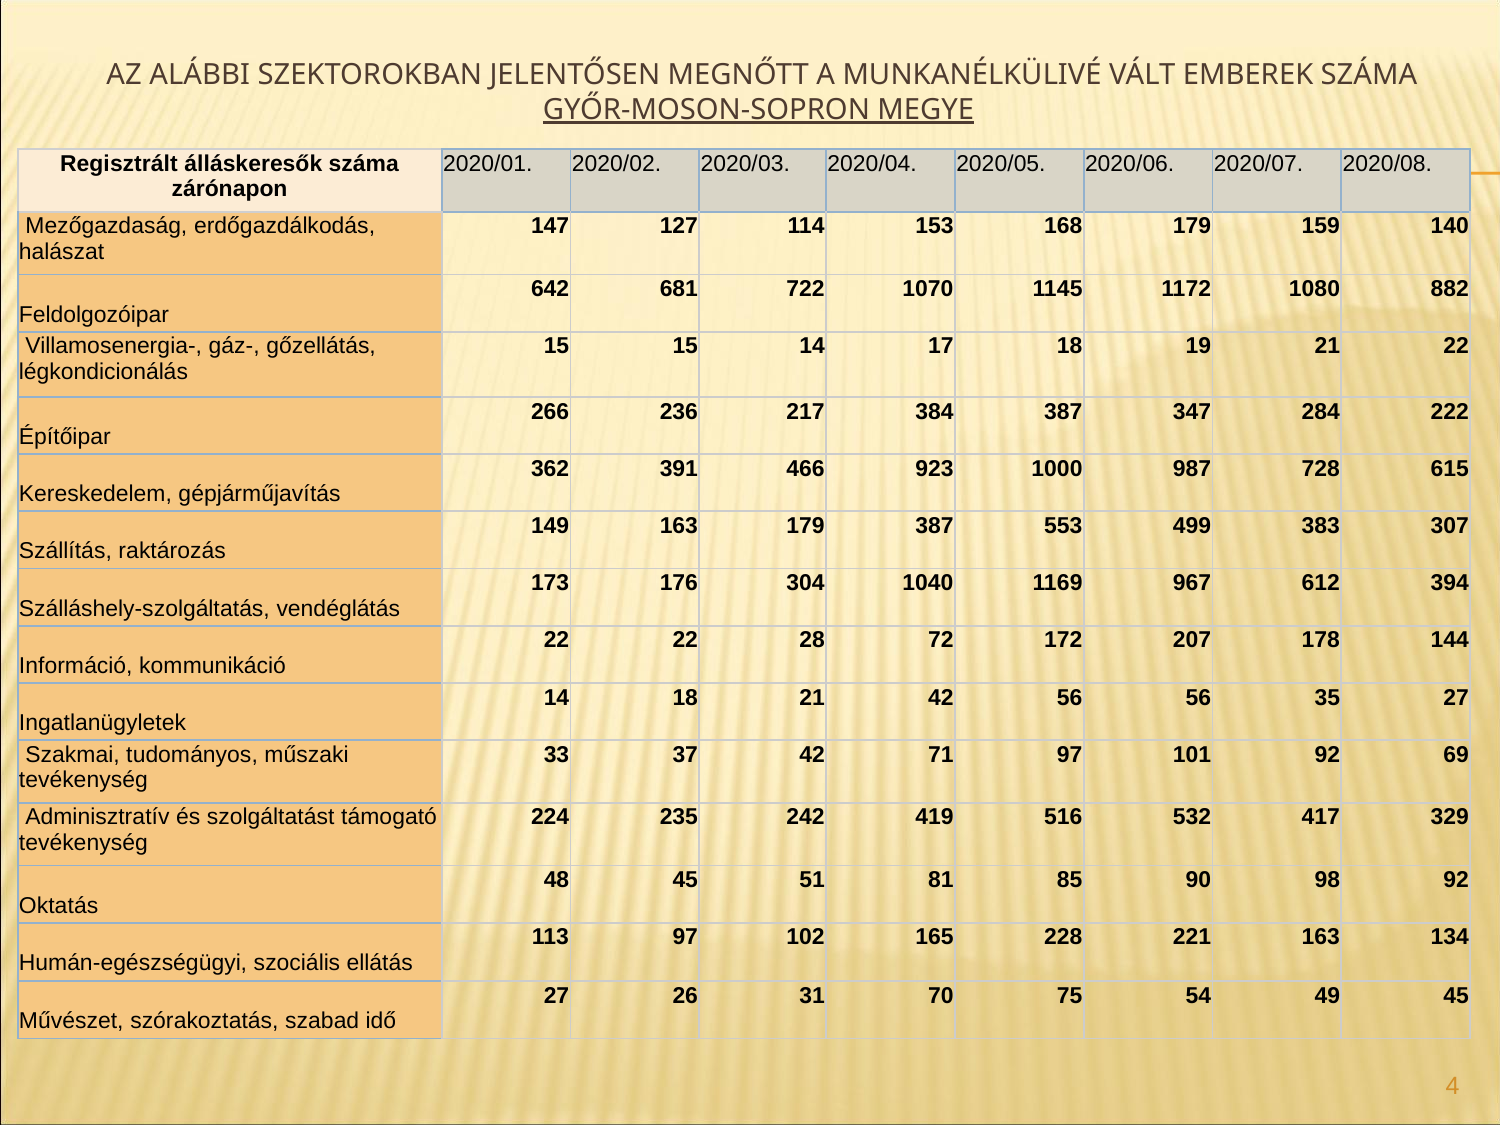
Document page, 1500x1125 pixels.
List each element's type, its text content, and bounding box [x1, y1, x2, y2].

table_cell Humán-egészségügyi, szociális ellátás [19, 924, 441, 980]
table_cell 516 [956, 804, 1083, 865]
table_cell 140 [1342, 213, 1469, 274]
table_cell 97 [956, 741, 1083, 802]
table_cell 1070 [827, 275, 954, 331]
table_cell 362 [443, 455, 570, 510]
table_cell 681 [571, 275, 698, 331]
table_cell 27 [443, 982, 570, 1038]
table_cell 1080 [1213, 275, 1340, 331]
table_cell 45 [571, 866, 698, 922]
table_cell 72 [827, 627, 954, 682]
table_cell 419 [827, 804, 954, 865]
table_cell 49 [1213, 982, 1340, 1038]
table_cell 21 [1213, 333, 1340, 396]
table_cell Adminisztratív és szolgáltatást támogató tevékenység [19, 804, 441, 865]
table_cell 42 [827, 684, 954, 739]
table_cell 967 [1085, 569, 1212, 625]
table_cell 22 [443, 627, 570, 682]
table_cell 207 [1085, 627, 1212, 682]
table_cell 92 [1342, 866, 1469, 922]
table_cell 75 [956, 982, 1083, 1038]
table_cell 728 [1213, 455, 1340, 510]
table_cell Ingatlanügyletek [19, 684, 441, 739]
table_cell 612 [1213, 569, 1340, 625]
table_cell 242 [700, 804, 825, 865]
table_cell 22 [1342, 333, 1469, 396]
table_cell 19 [1085, 333, 1212, 396]
table_cell 221 [1085, 924, 1212, 980]
table_cell 56 [1085, 684, 1212, 739]
table_cell 15 [571, 333, 698, 396]
table_cell 22 [571, 627, 698, 682]
table_cell Oktatás [19, 866, 441, 922]
table_cell 134 [1342, 924, 1469, 980]
table_cell Építőipar [19, 398, 441, 453]
table_cell 54 [1085, 982, 1212, 1038]
table_cell 224 [443, 804, 570, 865]
table_cell 163 [571, 512, 698, 568]
table_cell 882 [1342, 275, 1469, 331]
table_cell 387 [956, 398, 1083, 453]
table_cell 499 [1085, 512, 1212, 568]
table_cell 149 [443, 512, 570, 568]
table_header 2020/03. [700, 150, 825, 211]
list [1471, 184, 1476, 232]
table_cell 33 [443, 741, 570, 802]
table_cell 37 [571, 741, 698, 802]
table_cell 31 [700, 982, 825, 1038]
table_cell 179 [1085, 213, 1212, 274]
table_cell 391 [571, 455, 698, 510]
table_header 2020/06. [1085, 150, 1212, 211]
table_cell 1172 [1085, 275, 1212, 331]
table_header 2020/02. [571, 150, 698, 211]
table_cell Feldolgozóipar [19, 275, 441, 331]
table_cell 144 [1342, 627, 1469, 682]
table_cell 329 [1342, 804, 1469, 865]
table_cell 18 [956, 333, 1083, 396]
table_cell 466 [700, 455, 825, 510]
table_cell 15 [443, 333, 570, 396]
table_header 2020/04. [827, 150, 954, 211]
table_cell 14 [700, 333, 825, 396]
table_cell 235 [571, 804, 698, 865]
table_cell 28 [700, 627, 825, 682]
table_cell 69 [1342, 741, 1469, 802]
table_cell 222 [1342, 398, 1469, 453]
table_header 2020/01. [443, 150, 570, 211]
table_cell 178 [1213, 627, 1340, 682]
table_cell 387 [827, 512, 954, 568]
table_cell 176 [571, 569, 698, 625]
table_cell 266 [443, 398, 570, 453]
table_cell 35 [1213, 684, 1340, 739]
table_cell 228 [956, 924, 1083, 980]
table_cell 384 [827, 398, 954, 453]
table_cell 98 [1213, 866, 1340, 922]
table_header Regisztrált álláskeresők száma zárónapon [19, 150, 441, 211]
table_cell 168 [956, 213, 1083, 274]
table_cell Szállítás, raktározás [19, 512, 441, 568]
table_cell 417 [1213, 804, 1340, 865]
table_cell Szakmai, tudományos, műszaki tevékenység [19, 741, 441, 802]
table_cell 553 [956, 512, 1083, 568]
table_cell Mezőgazdaság, erdőgazdálkodás, halászat [19, 213, 441, 274]
table_cell 21 [700, 684, 825, 739]
table_cell 173 [443, 569, 570, 625]
slide_number 4 [1350, 1061, 1475, 1103]
table_cell Villamosenergia-, gáz-, gőzellátás, légkondicionálás [19, 333, 441, 396]
table_cell 45 [1342, 982, 1469, 1038]
table_cell 27 [1342, 684, 1469, 739]
table_cell 1169 [956, 569, 1083, 625]
table_cell 127 [571, 213, 698, 274]
table_cell 1040 [827, 569, 954, 625]
table_cell 532 [1085, 804, 1212, 865]
table_cell 165 [827, 924, 954, 980]
table_cell 81 [827, 866, 954, 922]
table_cell 383 [1213, 512, 1340, 568]
table_cell 56 [956, 684, 1083, 739]
table_cell 179 [700, 512, 825, 568]
table_cell 70 [827, 982, 954, 1038]
table_cell 615 [1342, 455, 1469, 510]
table_cell 48 [443, 866, 570, 922]
table_cell 394 [1342, 569, 1469, 625]
table_cell 92 [1213, 741, 1340, 802]
table_header 2020/08. [1342, 150, 1469, 211]
table_cell 147 [443, 213, 570, 274]
table_header 2020/07. [1213, 150, 1340, 211]
table_cell 26 [571, 982, 698, 1038]
table_cell 217 [700, 398, 825, 453]
table_cell 1145 [956, 275, 1083, 331]
table_cell 101 [1085, 741, 1212, 802]
table_cell 923 [827, 455, 954, 510]
table_cell Művészet, szórakoztatás, szabad idő [19, 982, 441, 1038]
table_cell 18 [571, 684, 698, 739]
table_cell 114 [700, 213, 825, 274]
table_header 2020/05. [956, 150, 1083, 211]
table_cell 14 [443, 684, 570, 739]
table_cell 1000 [956, 455, 1083, 510]
table_cell 304 [700, 569, 825, 625]
table_cell 159 [1213, 213, 1340, 274]
table_cell 85 [956, 866, 1083, 922]
table_cell 51 [700, 866, 825, 922]
table_cell 163 [1213, 924, 1340, 980]
table_cell 172 [956, 627, 1083, 682]
table_cell 71 [827, 741, 954, 802]
table_cell 102 [700, 924, 825, 980]
table_cell Információ, kommunikáció [19, 627, 441, 682]
picture [0, 0, 1500, 1125]
table_cell 97 [571, 924, 698, 980]
table_cell Szálláshely-szolgáltatás, vendéglátás [19, 569, 441, 625]
table_cell 987 [1085, 455, 1212, 510]
table_cell 236 [571, 398, 698, 453]
table_cell Kereskedelem, gépjárműjavítás [19, 455, 441, 510]
table_cell 722 [700, 275, 825, 331]
title Az alábbi szektorokban jelentősen megnőtt a munkanélkülivé vált emberek száma Győr-Moson-Sopron megye [50, 30, 1475, 149]
table_cell 153 [827, 213, 954, 274]
table_cell 113 [443, 924, 570, 980]
table_cell 347 [1085, 398, 1212, 453]
table_cell 90 [1085, 866, 1212, 922]
table_cell 284 [1213, 398, 1340, 453]
table_cell 642 [443, 275, 570, 331]
table_cell 17 [827, 333, 954, 396]
table_cell 42 [700, 741, 825, 802]
table_cell 307 [1342, 512, 1469, 568]
